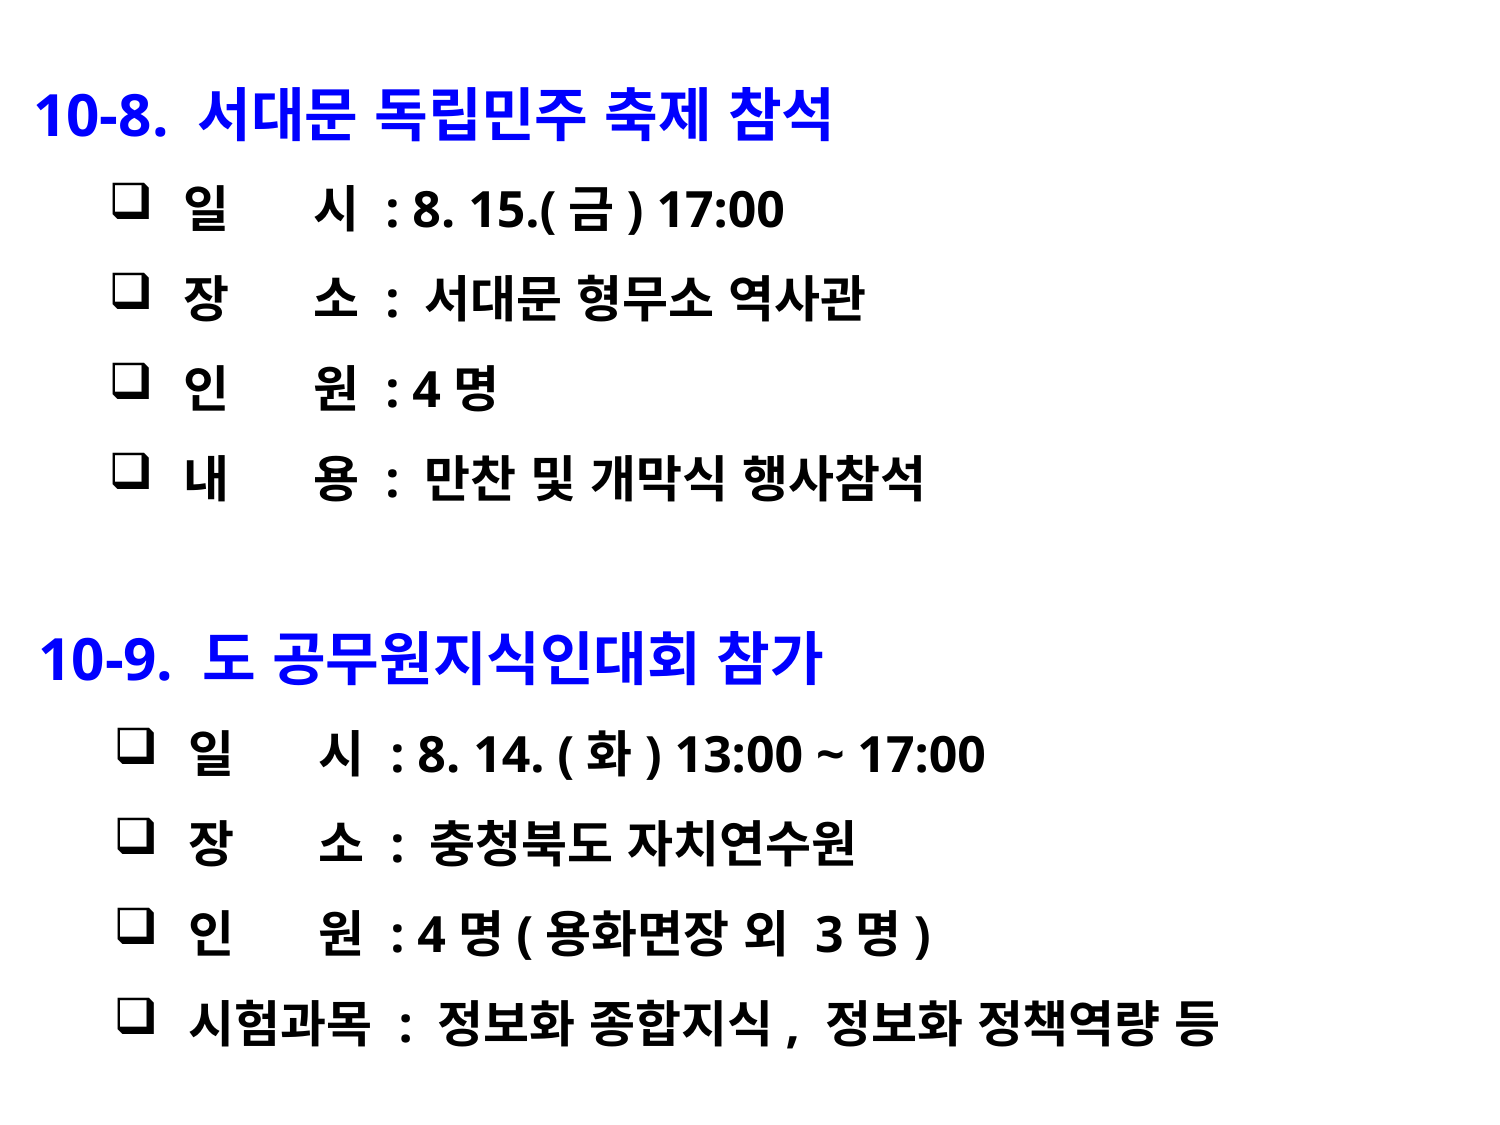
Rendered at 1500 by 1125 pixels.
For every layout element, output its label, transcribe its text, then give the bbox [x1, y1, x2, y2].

text_box 10-8. 서대문 독립민주 축제 참석 일 시 : 8. 15.(금) 17:00 장 소 : 서대문 형무소 역사관 인 원 : 4명 내 용 : 만찬 및 개막식 행사참석 [18, 70, 1477, 529]
text_box 10-9. 도 공무원지식인대회 참가 일 시 : 8. 14. (화) 13:00 ~ 17:00 장 소 : 충청북도 자치연수원 인 원 : 4명(용화면장 외 3명) 시험과목 : 정보화 종합지식, 정보화 정책역량 등 [23, 600, 1360, 1032]
